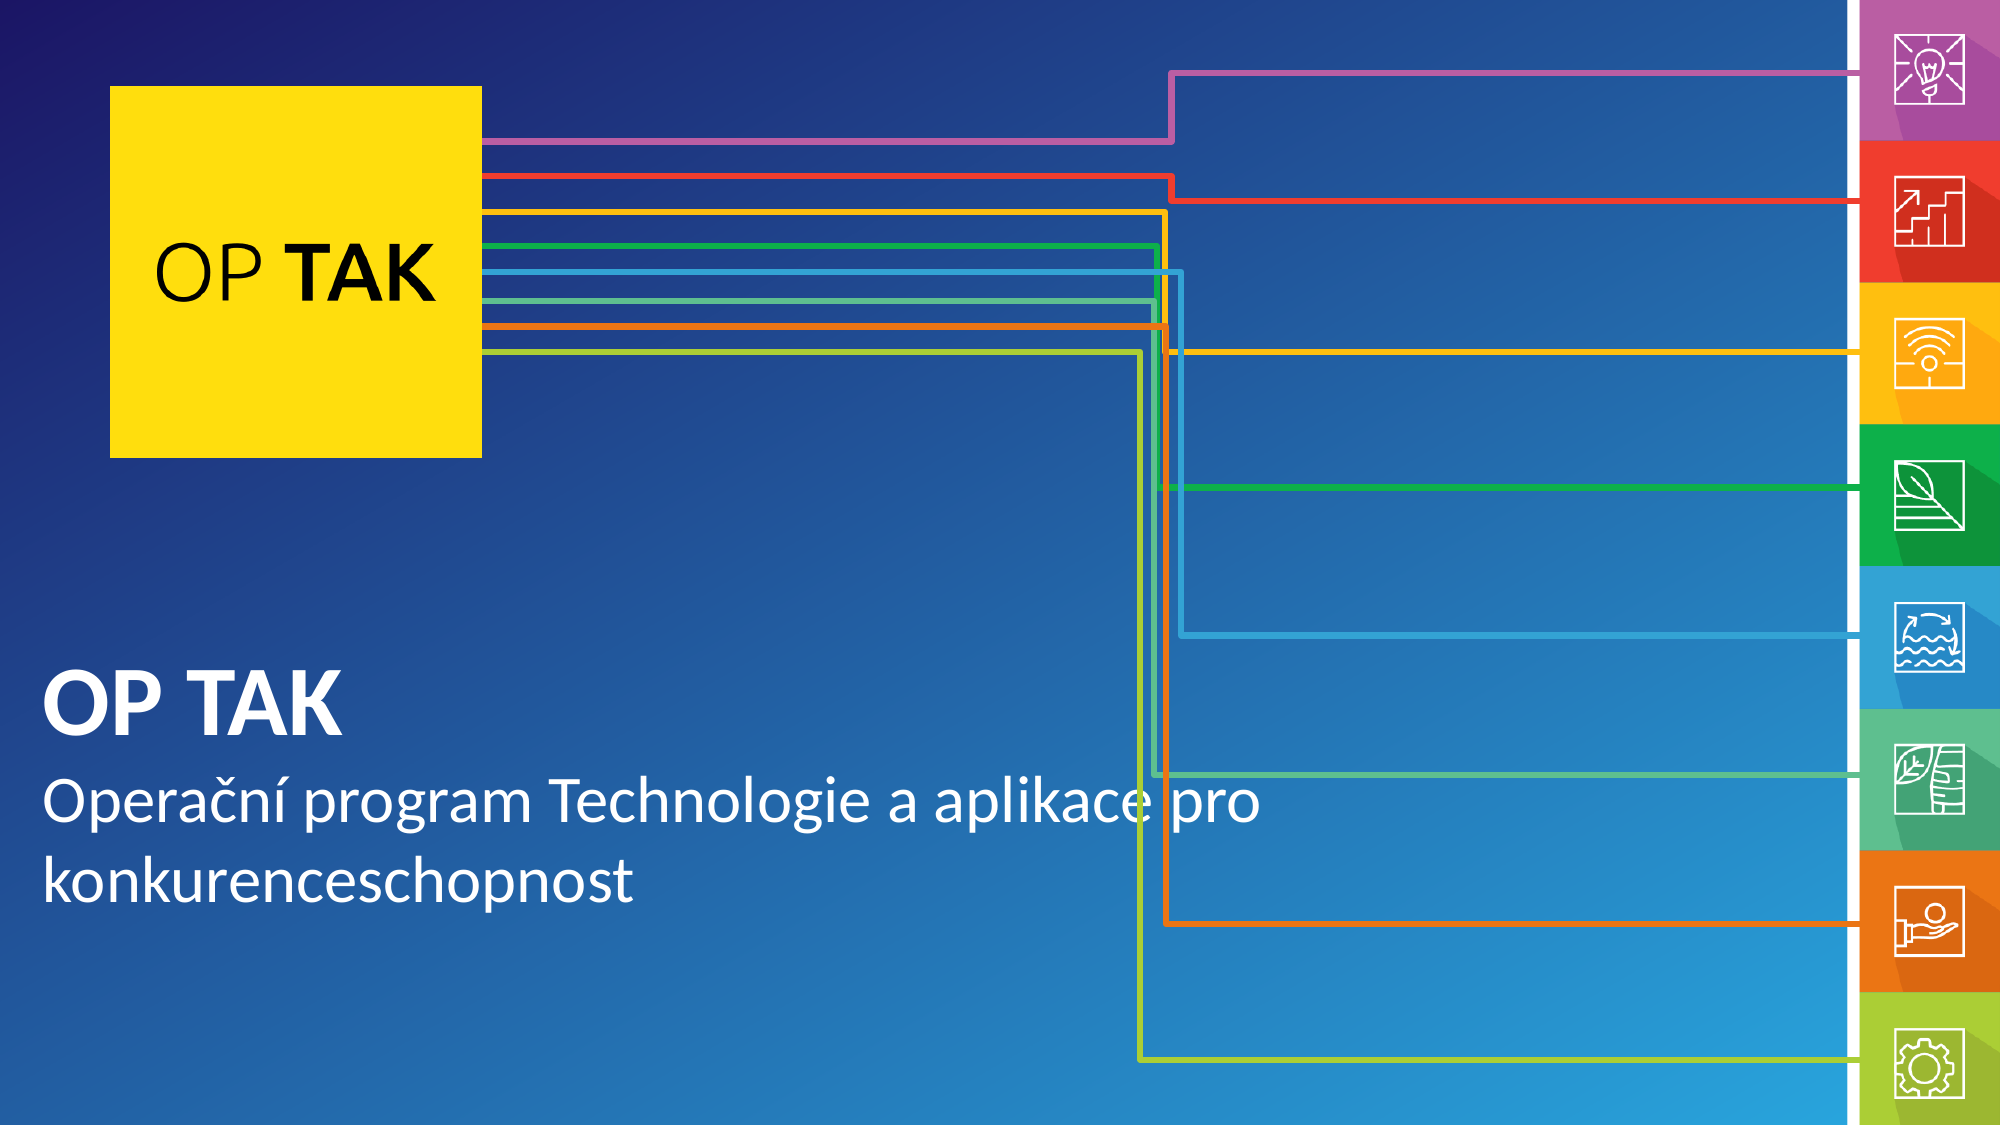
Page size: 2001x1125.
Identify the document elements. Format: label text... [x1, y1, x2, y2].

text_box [486, 271, 1882, 636]
picture [0, 0, 2000, 1125]
text_box OP TAK Operační program Technologie a aplikace pro konkurenceschopnost [42, 635, 404, 916]
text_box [480, 72, 1863, 142]
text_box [486, 175, 1863, 202]
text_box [486, 326, 1877, 360]
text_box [486, 300, 1877, 326]
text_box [486, 211, 1863, 244]
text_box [486, 245, 1871, 270]
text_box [409, 351, 1871, 1060]
